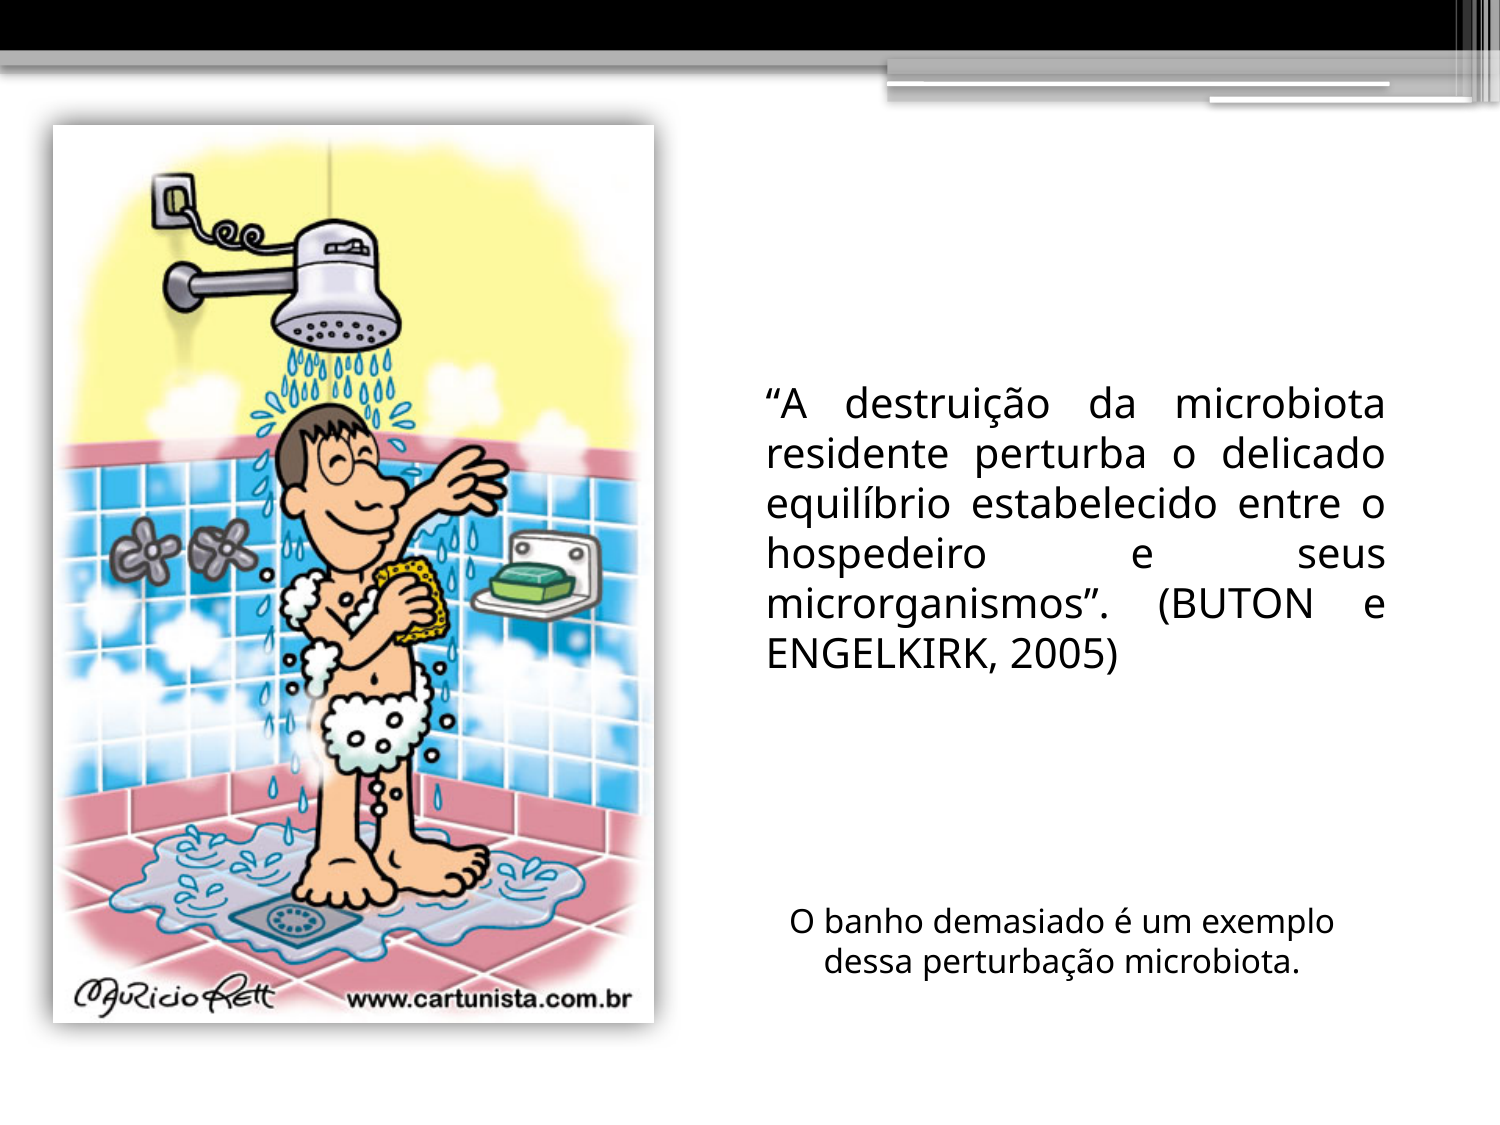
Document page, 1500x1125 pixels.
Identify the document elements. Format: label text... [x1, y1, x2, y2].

text_box O banho demasiado é um exemplo dessa perturbação microbiota. [677, 893, 1388, 1047]
list “A destruição da microbiota residente perturba o delicado equilíbrio estabelecido entre o hospedeiro e seus microrganismos”. (BUTON e ENGELKIRK, 2005) [690, 368, 1402, 693]
picture [52, 125, 654, 1023]
